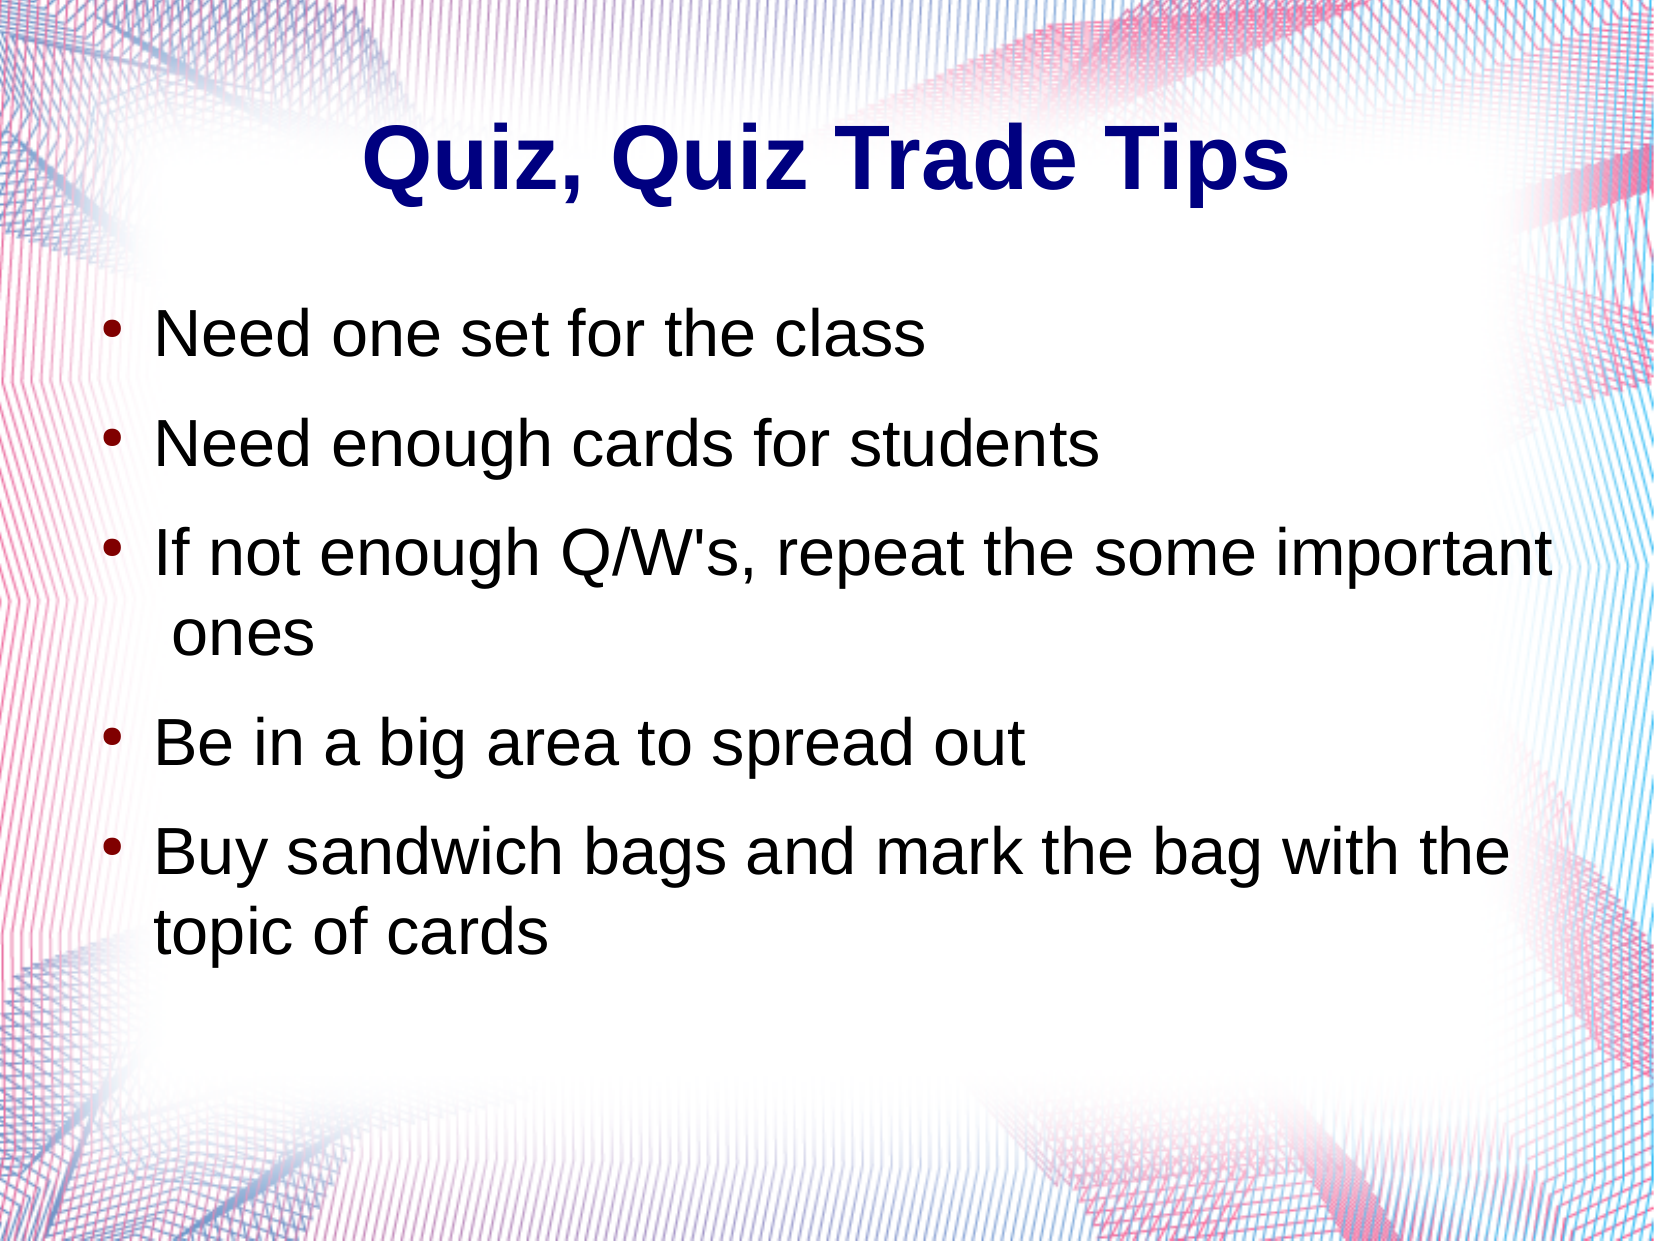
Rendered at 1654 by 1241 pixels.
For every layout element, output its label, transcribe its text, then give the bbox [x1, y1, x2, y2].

title Quiz, Quiz Trade Tips [82, 49, 1571, 257]
picture [0, 0, 1654, 1241]
list Need one set for the class Need enough cards for students If not enough Q/W's, repeat the some important ones Be in a big area to spread out Buy sandwich bags and mark the bag with the topic of cards [82, 290, 1571, 1109]
